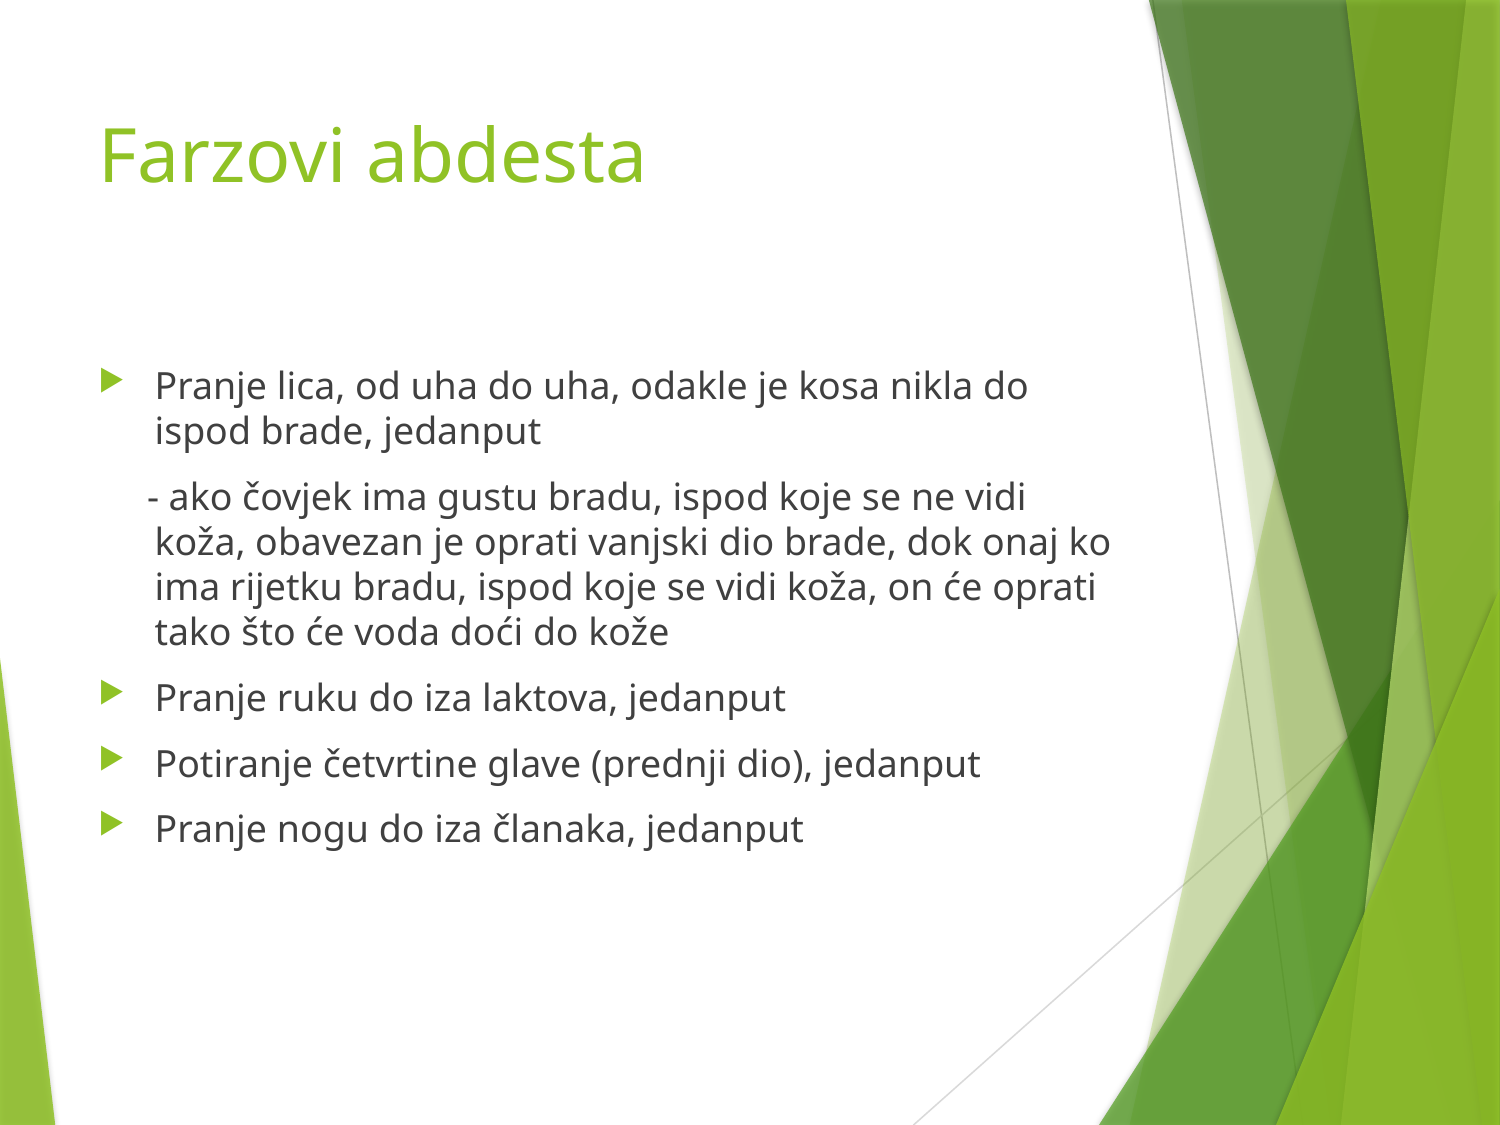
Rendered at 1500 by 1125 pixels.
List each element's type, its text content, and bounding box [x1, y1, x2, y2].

list Pranje lica, od uha do uha, odakle je kosa nikla do ispod brade, jedanput - ako čovjek ima gustu bradu, ispod koje se ne vidi koža, obavezan je oprati vanjski dio brade, dok onaj ko ima rijetku bradu, ispod koje se vidi koža, on će oprati tako što će voda doći do kože Pranje ruku do iza laktova, jedanput Potiranje četvrtine glave (prednji dio), jedanput Pranje nogu do iza članaka, jedanput [83, 354, 1141, 992]
title Farzovi abdesta [83, 99, 1141, 317]
